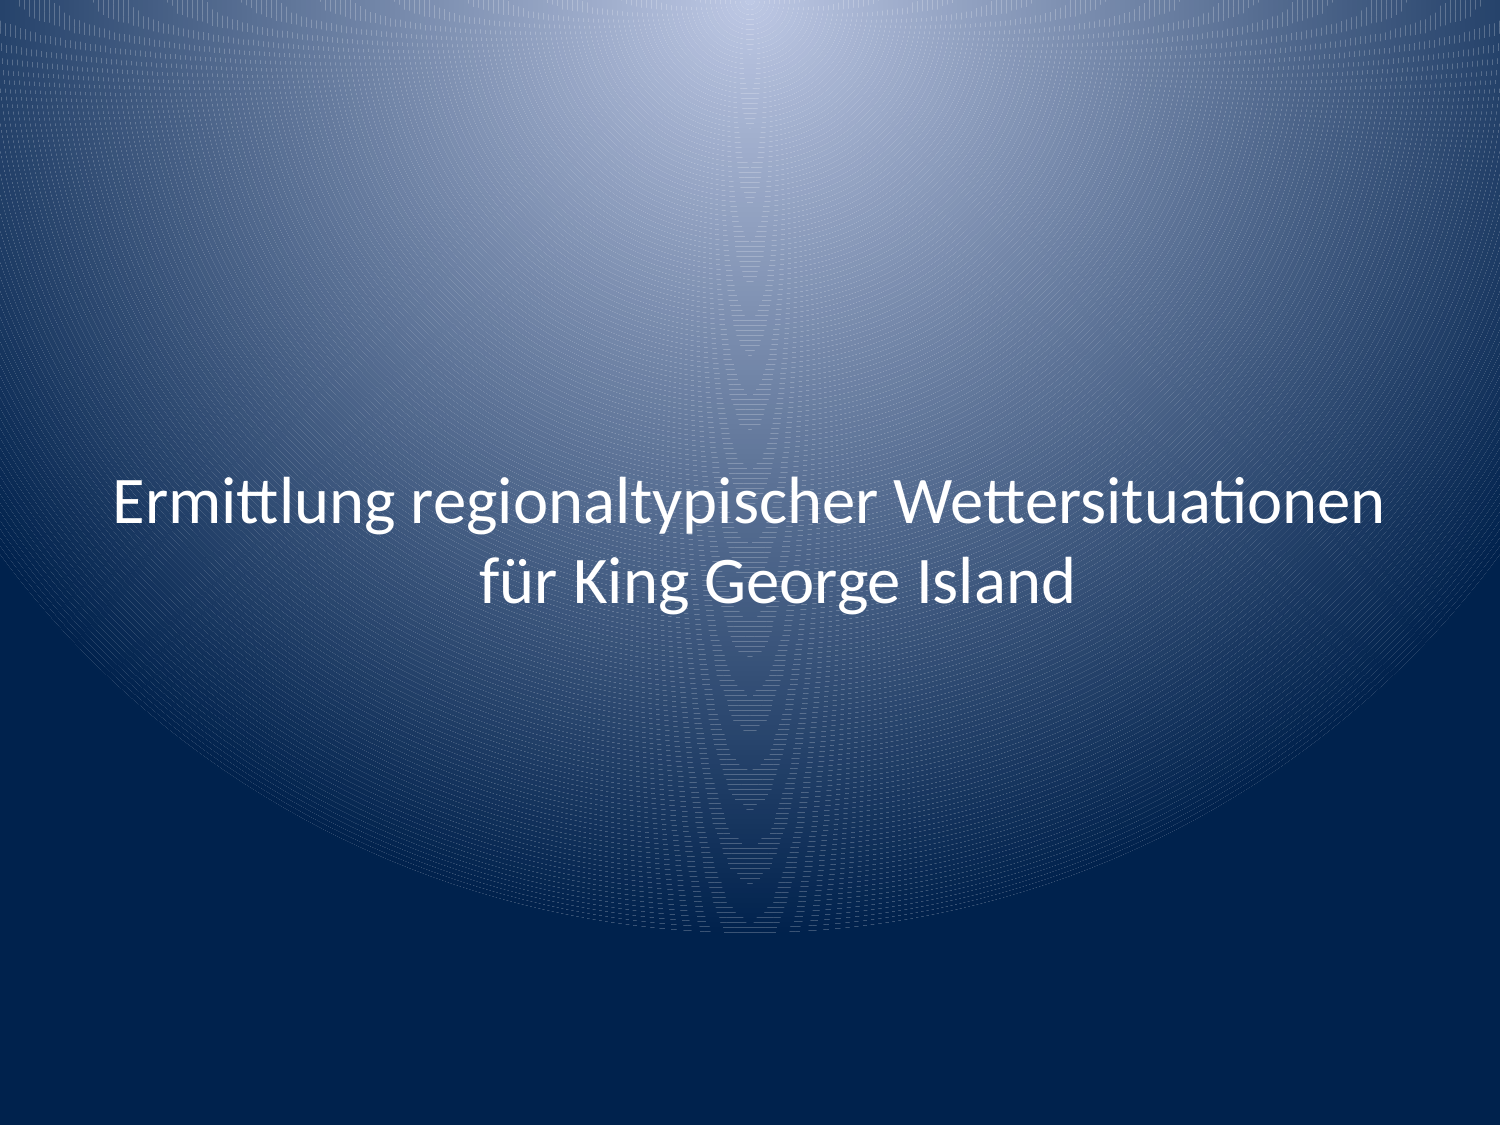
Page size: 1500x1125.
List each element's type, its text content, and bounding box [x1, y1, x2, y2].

list Ermittlung regionaltypischer Wettersituationen für King George Island [75, 262, 1425, 1005]
